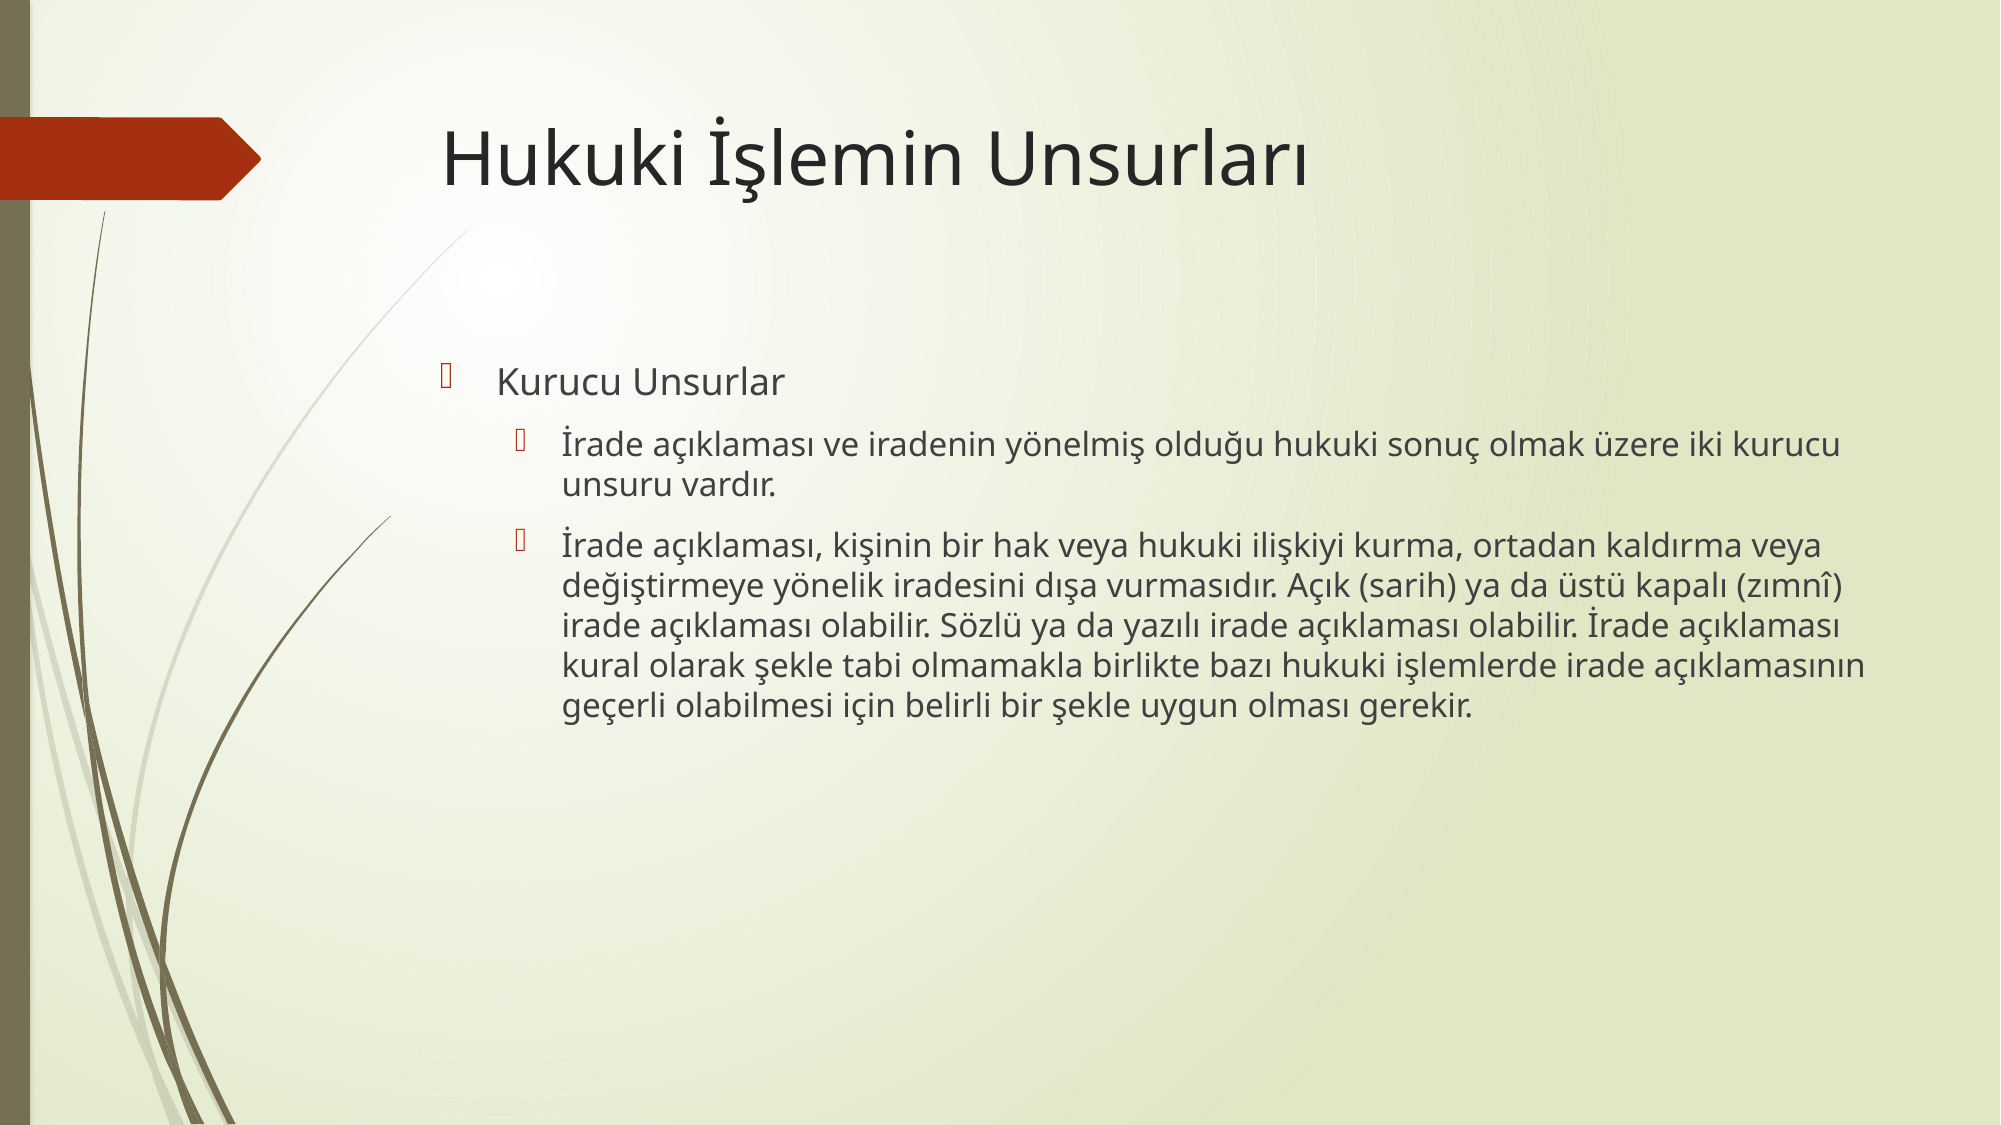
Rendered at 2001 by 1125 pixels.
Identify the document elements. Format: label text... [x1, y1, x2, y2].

title Hukuki İşlemin Unsurları [425, 102, 1888, 313]
list Kurucu Unsurlar İrade açıklaması ve iradenin yönelmiş olduğu hukuki sonuç olmak üzere iki kurucu unsuru vardır. İrade açıklaması, kişinin bir hak veya hukuki ilişkiyi kurma, ortadan kaldırma veya değiştirmeye yönelik iradesini dışa vurmasıdır. Açık (sarih) ya da üstü kapalı (zımnî) irade açıklaması olabilir. Sözlü ya da yazılı irade açıklaması olabilir. İrade açıklaması kural olarak şekle tabi olmamakla birlikte bazı hukuki işlemlerde irade açıklamasının geçerli olabilmesi için belirli bir şekle uygun olması gerekir. [424, 350, 1888, 970]
